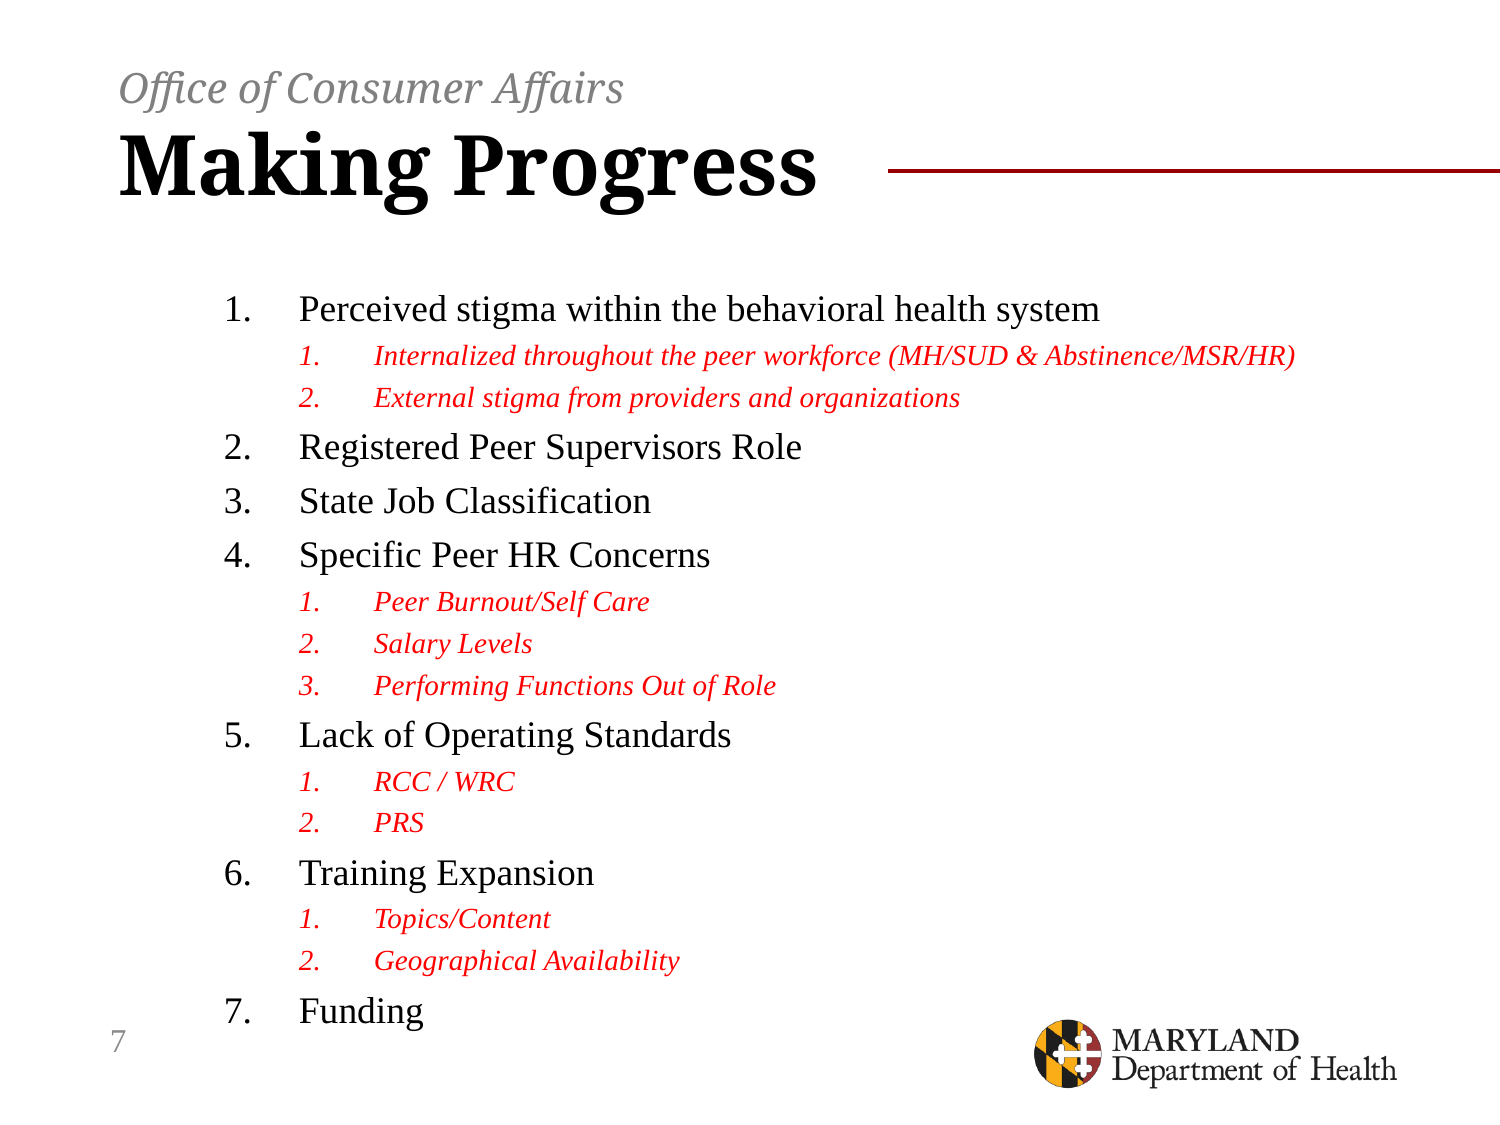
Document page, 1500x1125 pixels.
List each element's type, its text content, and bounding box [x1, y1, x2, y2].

slide_number 7 [94, 1009, 177, 1070]
list Office of Consumer Affairs [103, 59, 1397, 134]
text_box [876, 686, 1500, 1125]
title Making Progress [103, 134, 1397, 278]
text_box Perceived stigma within the behavioral health system Internalized throughout the peer workforce (MH/SUD & Abstinence/MSR/HR) External stigma from providers and organizations Registered Peer Supervisors Role State Job Classification Specific Peer HR Concerns Peer Burnout/Self Care Salary Levels Performing Functions Out of Role Lack of Operating Standards RCC / WRC PRS Training Expansion Topics/Content Geographical Availability Funding [124, 267, 1323, 1038]
